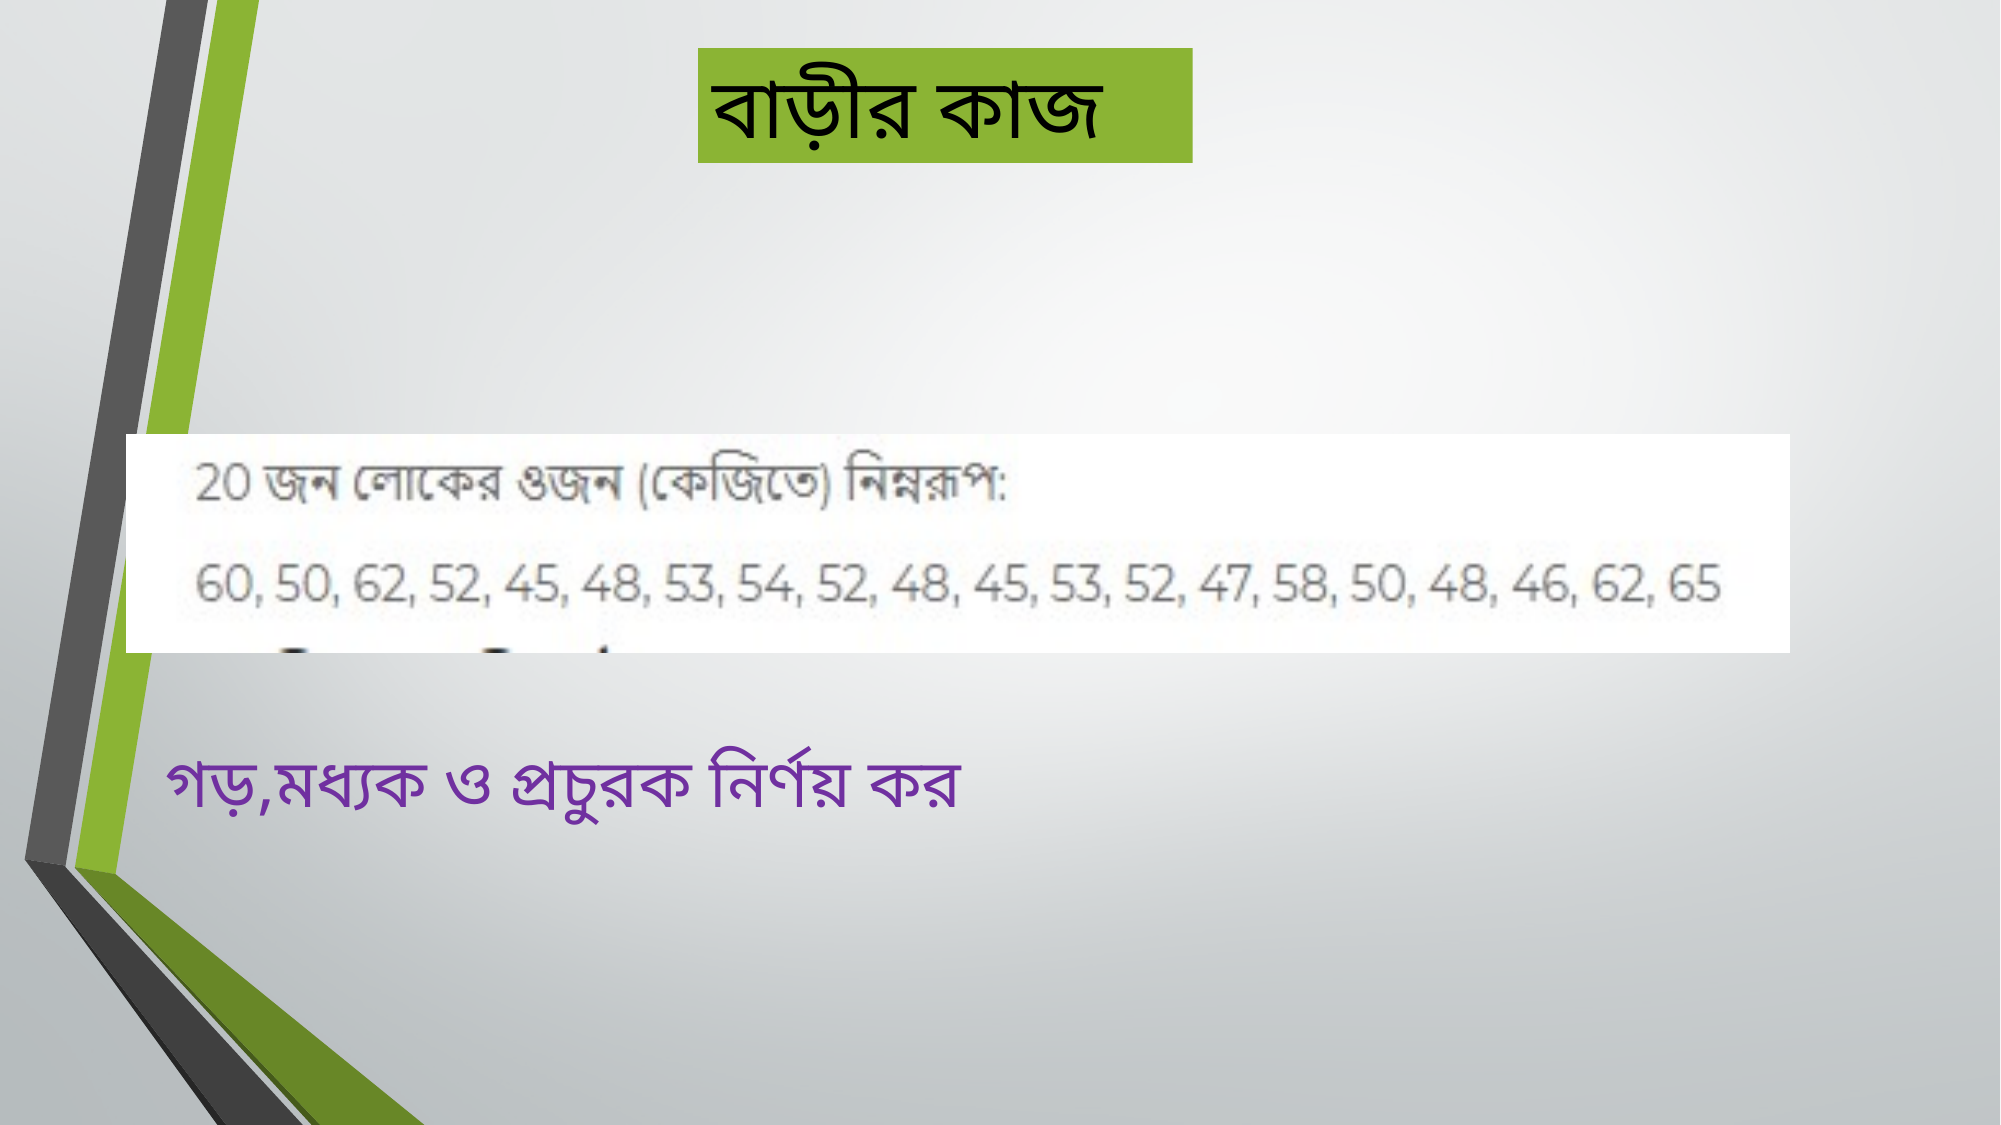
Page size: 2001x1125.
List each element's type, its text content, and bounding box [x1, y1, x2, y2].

text_box গড়,মধ্যক ও প্রচুরক নির্ণয় কর [151, 733, 1296, 829]
picture [126, 434, 1790, 653]
text_box বাড়ীর কাজ [698, 48, 1193, 163]
